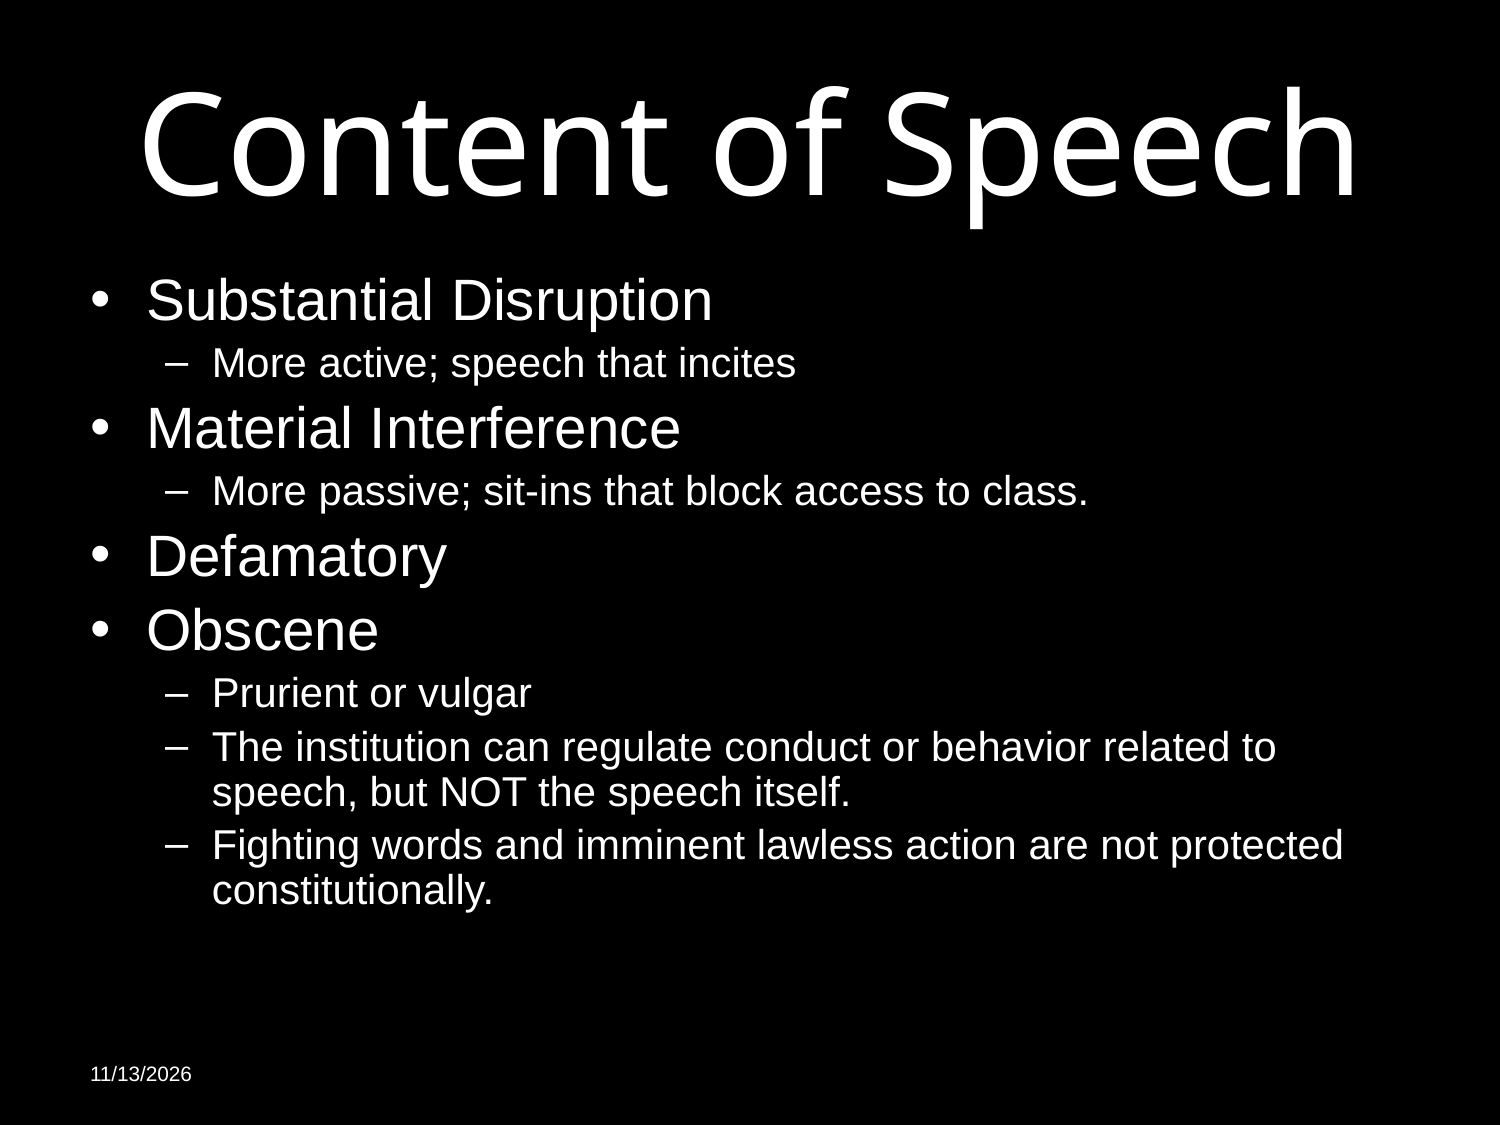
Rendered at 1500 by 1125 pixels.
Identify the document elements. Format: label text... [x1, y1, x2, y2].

list Substantial Disruption More active; speech that incites Material Interference More passive; sit-ins that block access to class. Defamatory Obscene Prurient or vulgar The institution can regulate conduct or behavior related to speech, but NOT the speech itself. Fighting words and imminent lawless action are not protected constitutionally. [75, 262, 1425, 1005]
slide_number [75, 1042, 425, 1103]
title Content of Speech [75, 45, 1425, 233]
